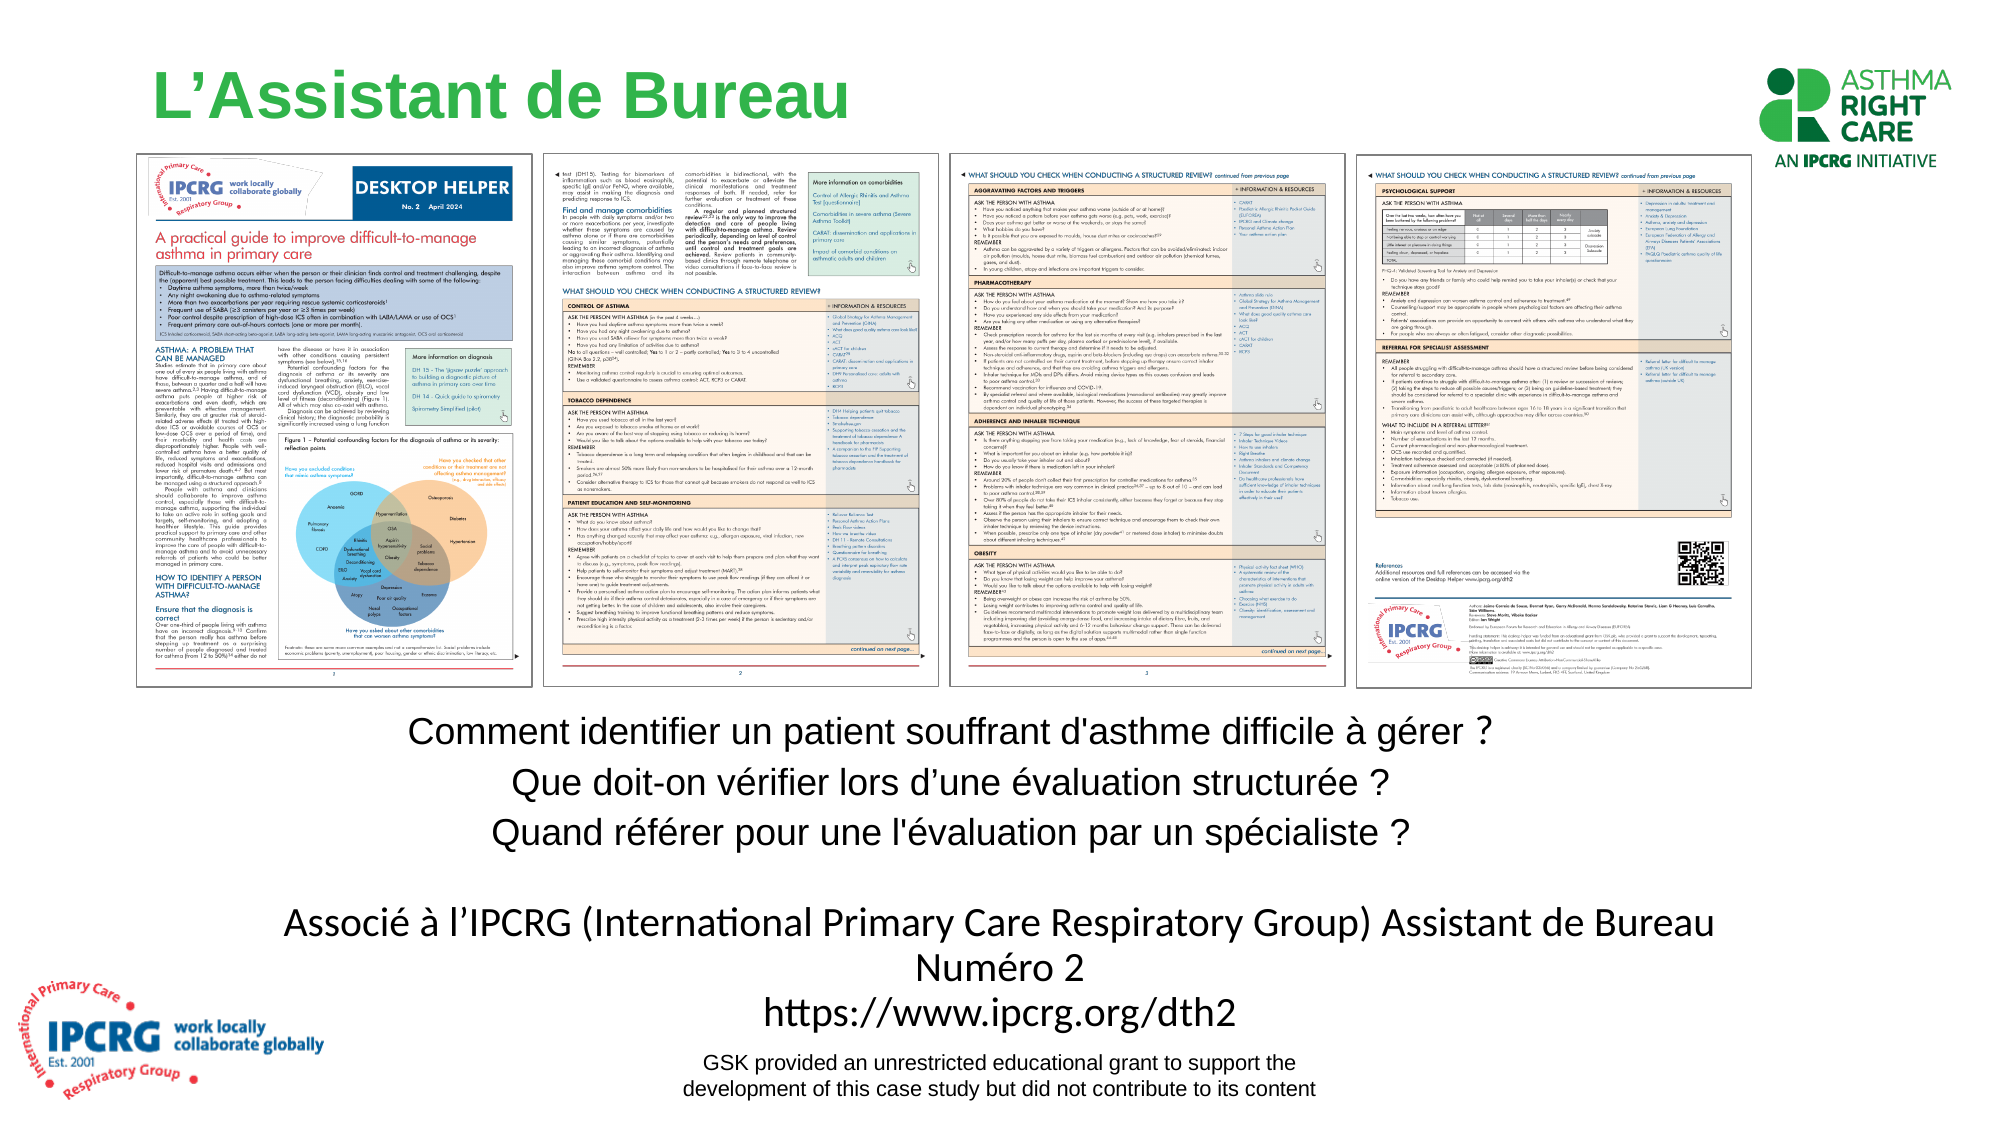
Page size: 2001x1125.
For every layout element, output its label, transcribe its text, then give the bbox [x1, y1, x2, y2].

picture [18, 981, 324, 1100]
text_box Comment identifier un patient souffrant d'asthme difficile à gérer ? Que doit-on vérifier lors d’une évaluation structurée ? Quand référer pour une l'évaluation par un spécialiste ? [106, 695, 1795, 861]
picture [1753, 64, 1957, 171]
title L’Assistant de Bureau [137, 53, 1641, 153]
list Associé à l’IPCRG (International Primary Care Respiratory Group) Assistant de Bureau Numéro 2 https://www.ipcrg.org/dth2 [244, 893, 1756, 991]
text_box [137, 153, 1752, 688]
